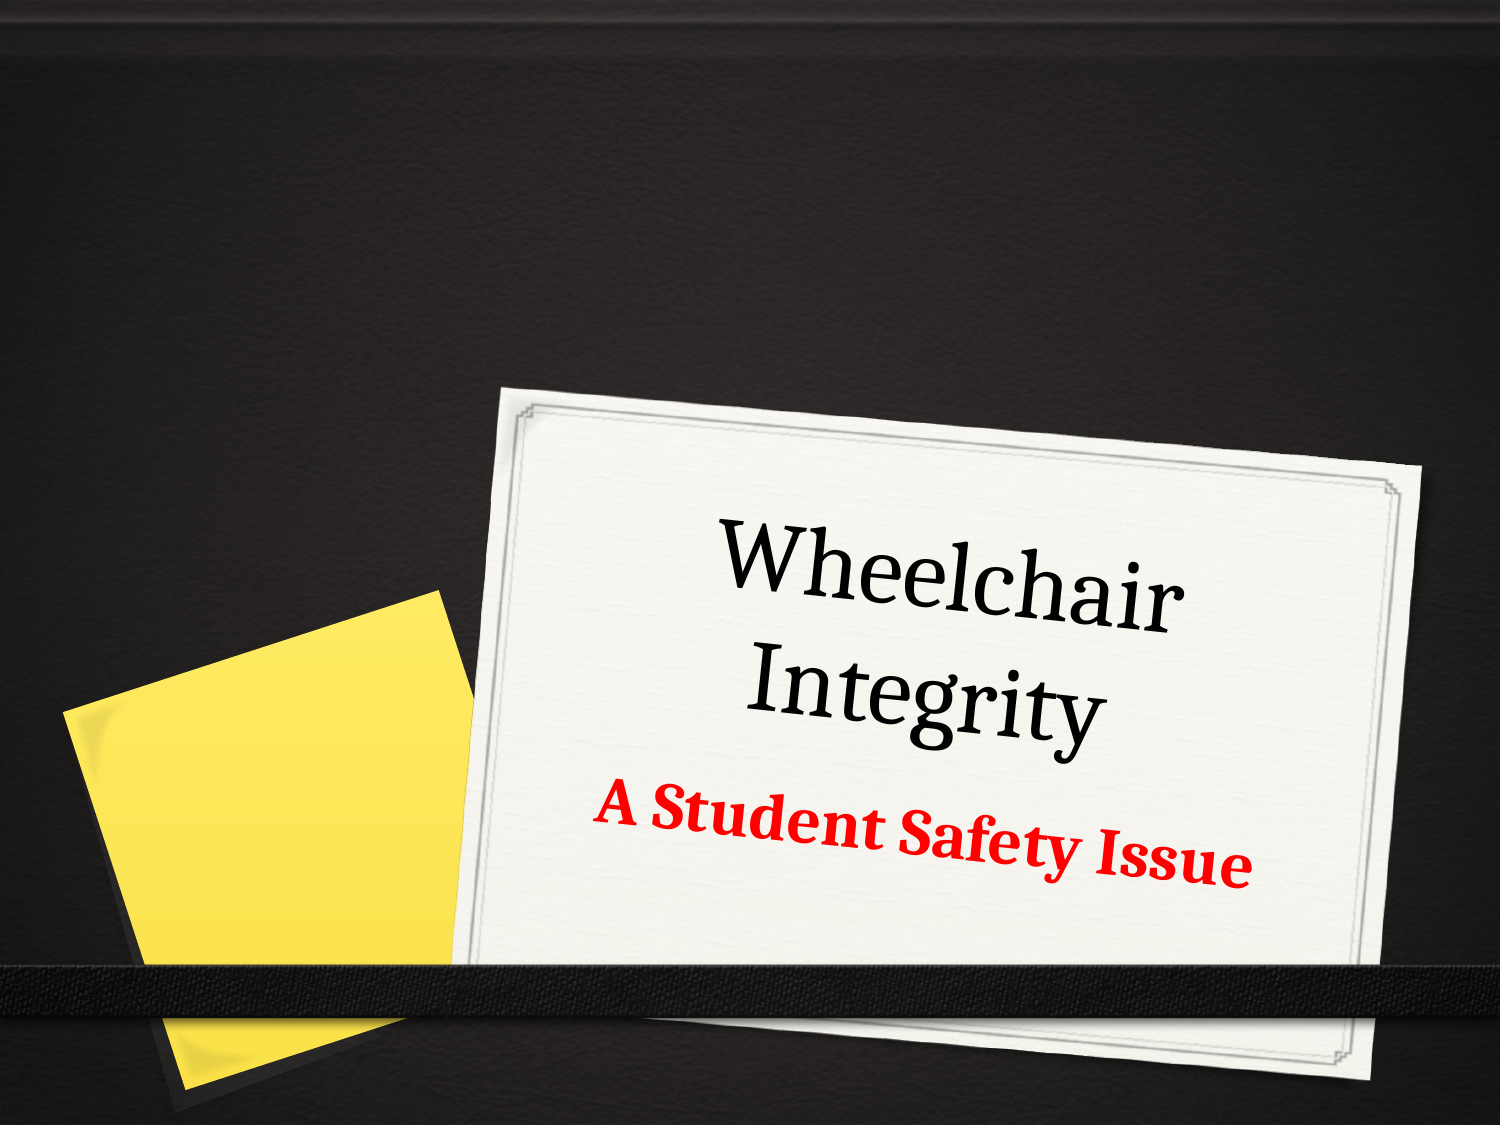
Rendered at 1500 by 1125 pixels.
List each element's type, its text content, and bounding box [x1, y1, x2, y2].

subtitle A Student Safety Issue [518, 741, 1326, 994]
title Wheelchair Integrity [536, 453, 1355, 798]
picture [0, 0, 1500, 1125]
